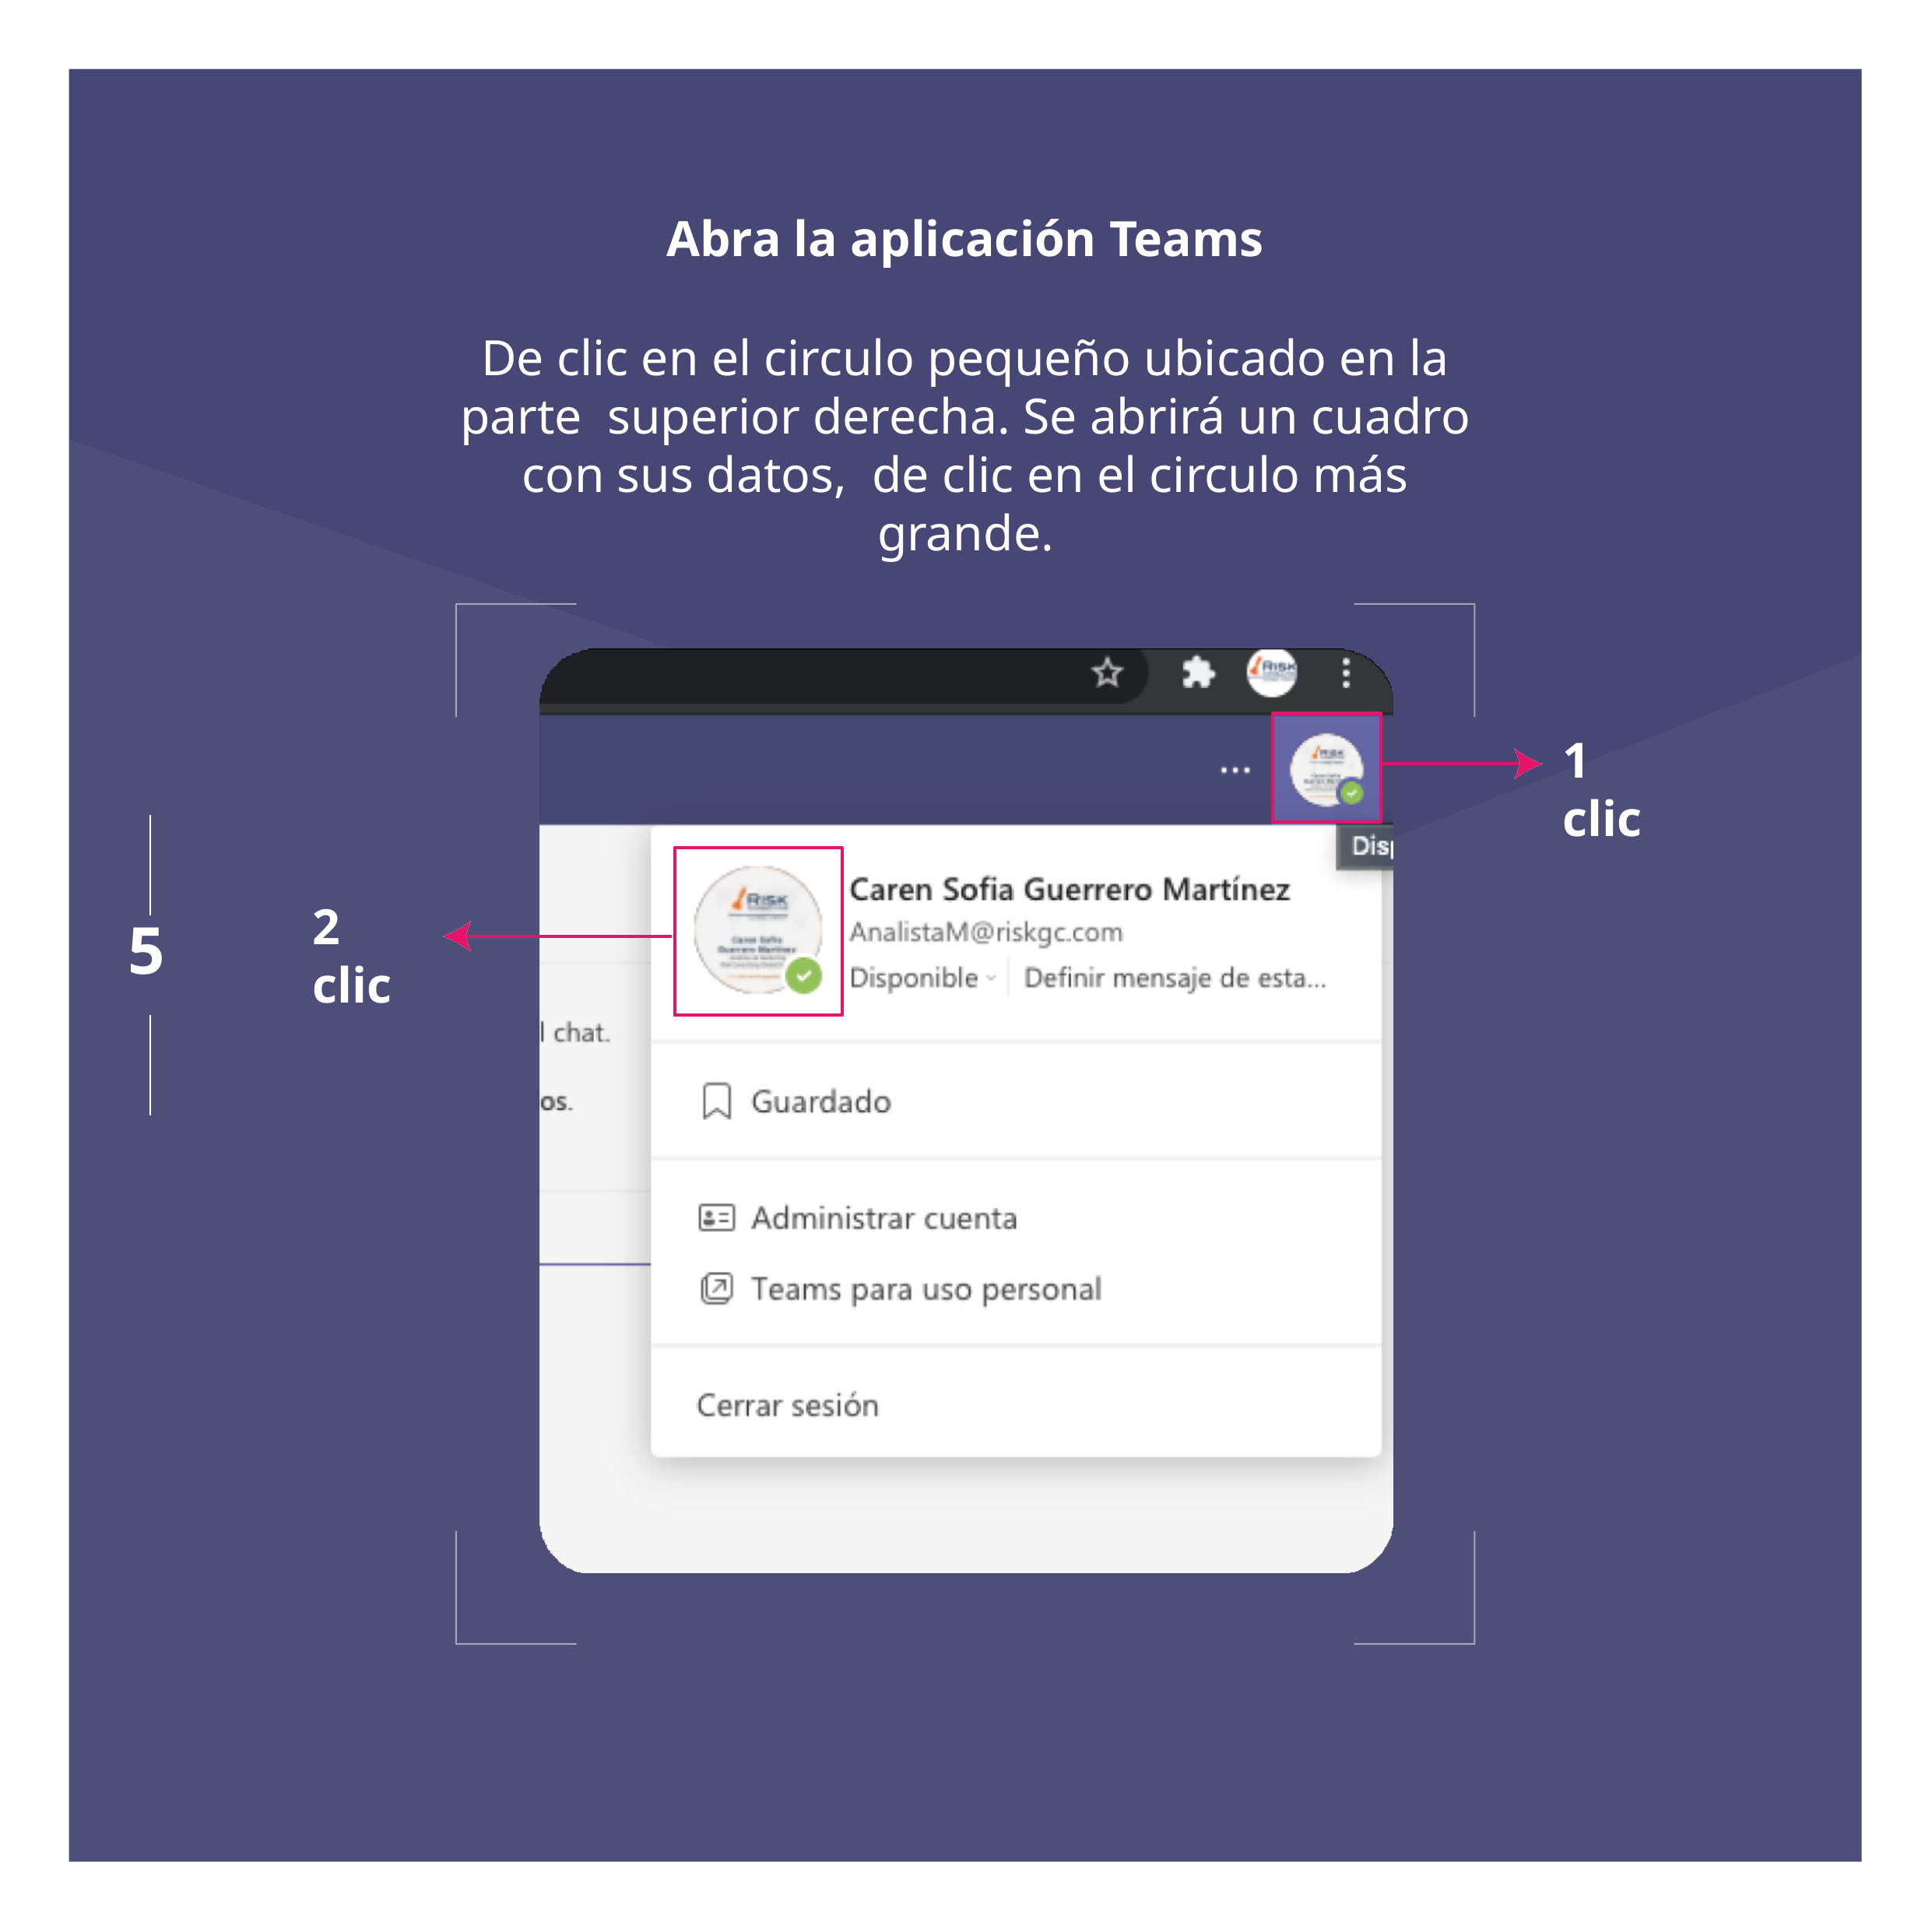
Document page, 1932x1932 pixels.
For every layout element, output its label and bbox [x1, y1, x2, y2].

text_box [68, 68, 1862, 1863]
text_box [442, 646, 1543, 1573]
